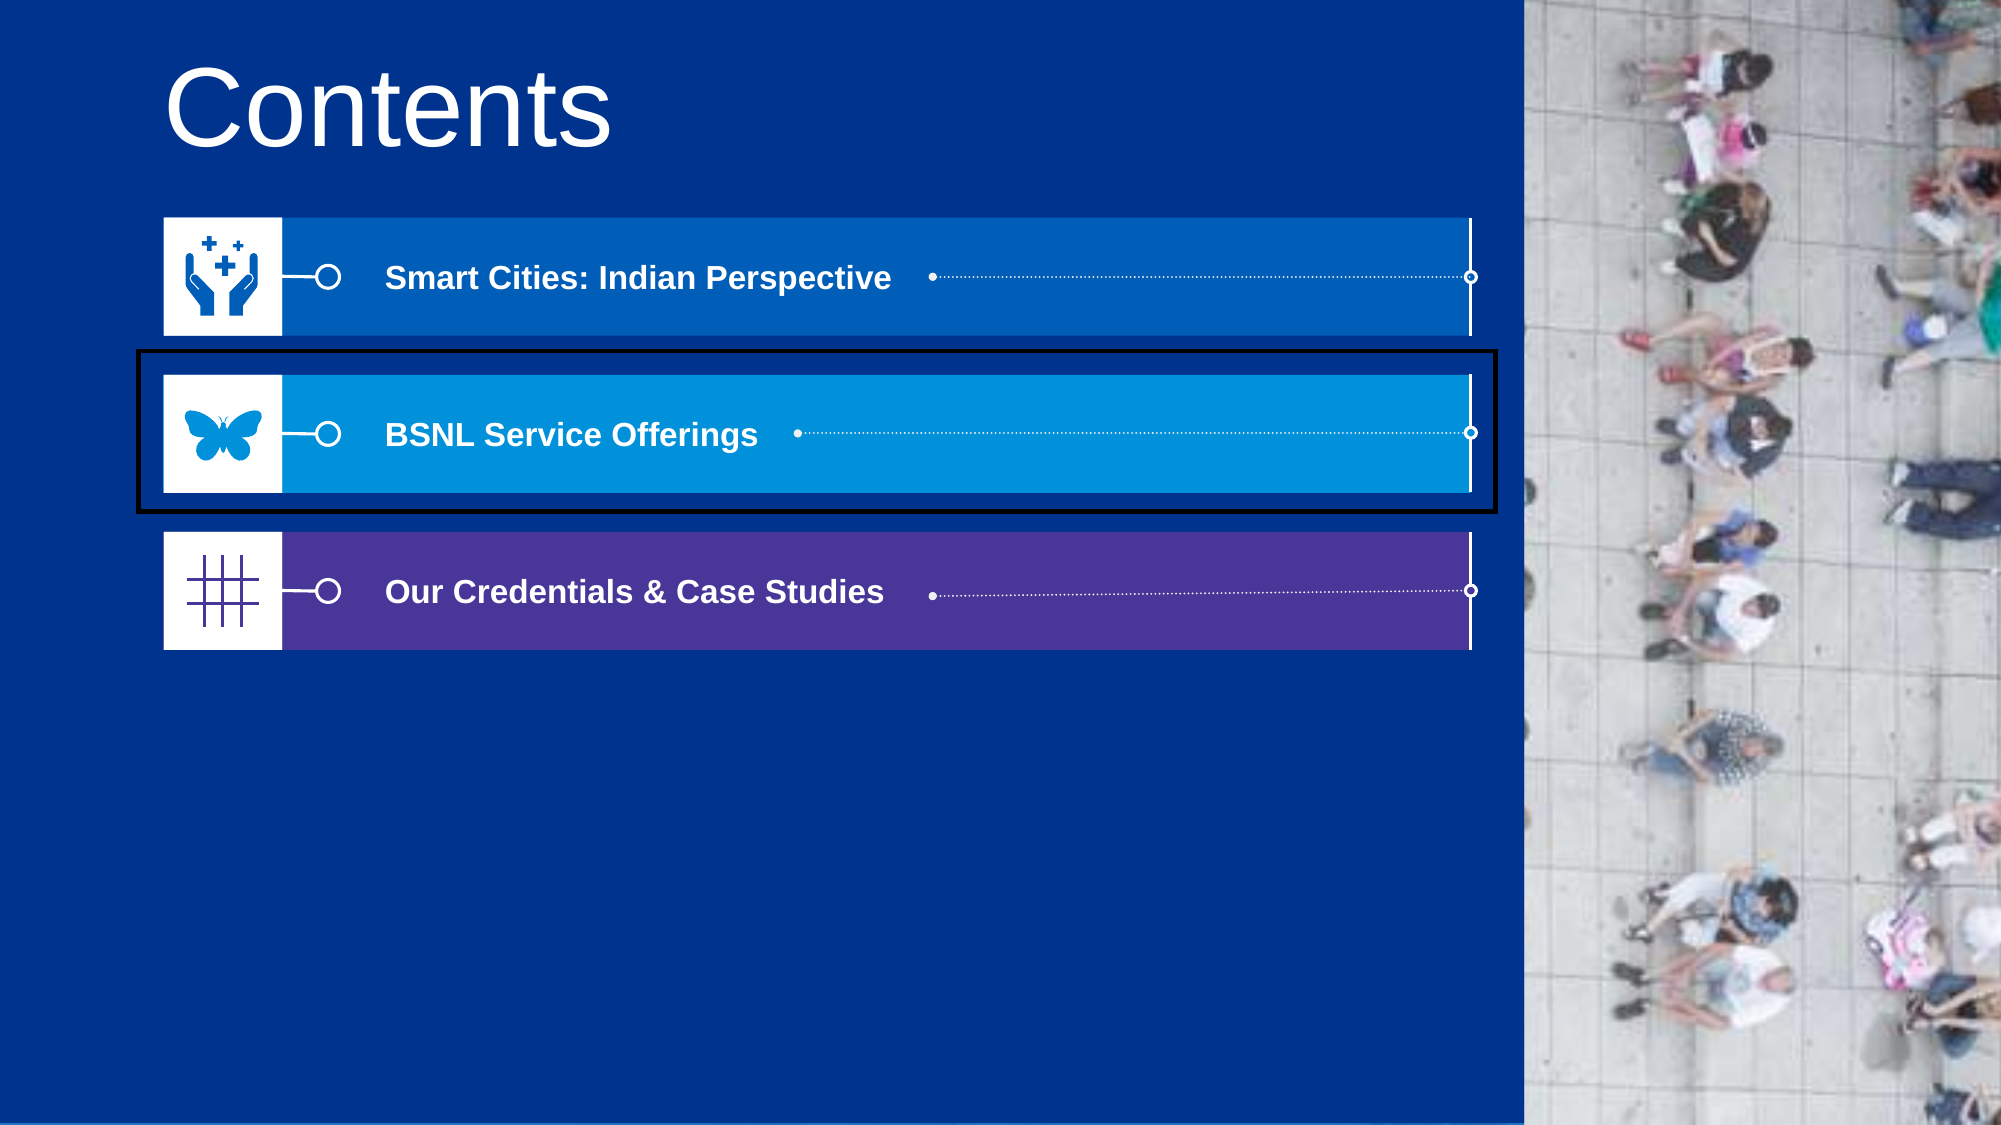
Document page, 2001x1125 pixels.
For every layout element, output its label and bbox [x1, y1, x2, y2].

text_box [932, 590, 1411, 597]
text_box [185, 236, 258, 316]
text_box [0, 0, 2000, 1125]
text_box [298, 247, 322, 306]
text_box [298, 561, 322, 620]
text_box [298, 404, 322, 463]
text_box [1411, 427, 1530, 439]
text_box [1411, 271, 1530, 283]
text_box [1411, 585, 1530, 597]
text_box [184, 410, 263, 463]
text_box [186, 555, 259, 628]
